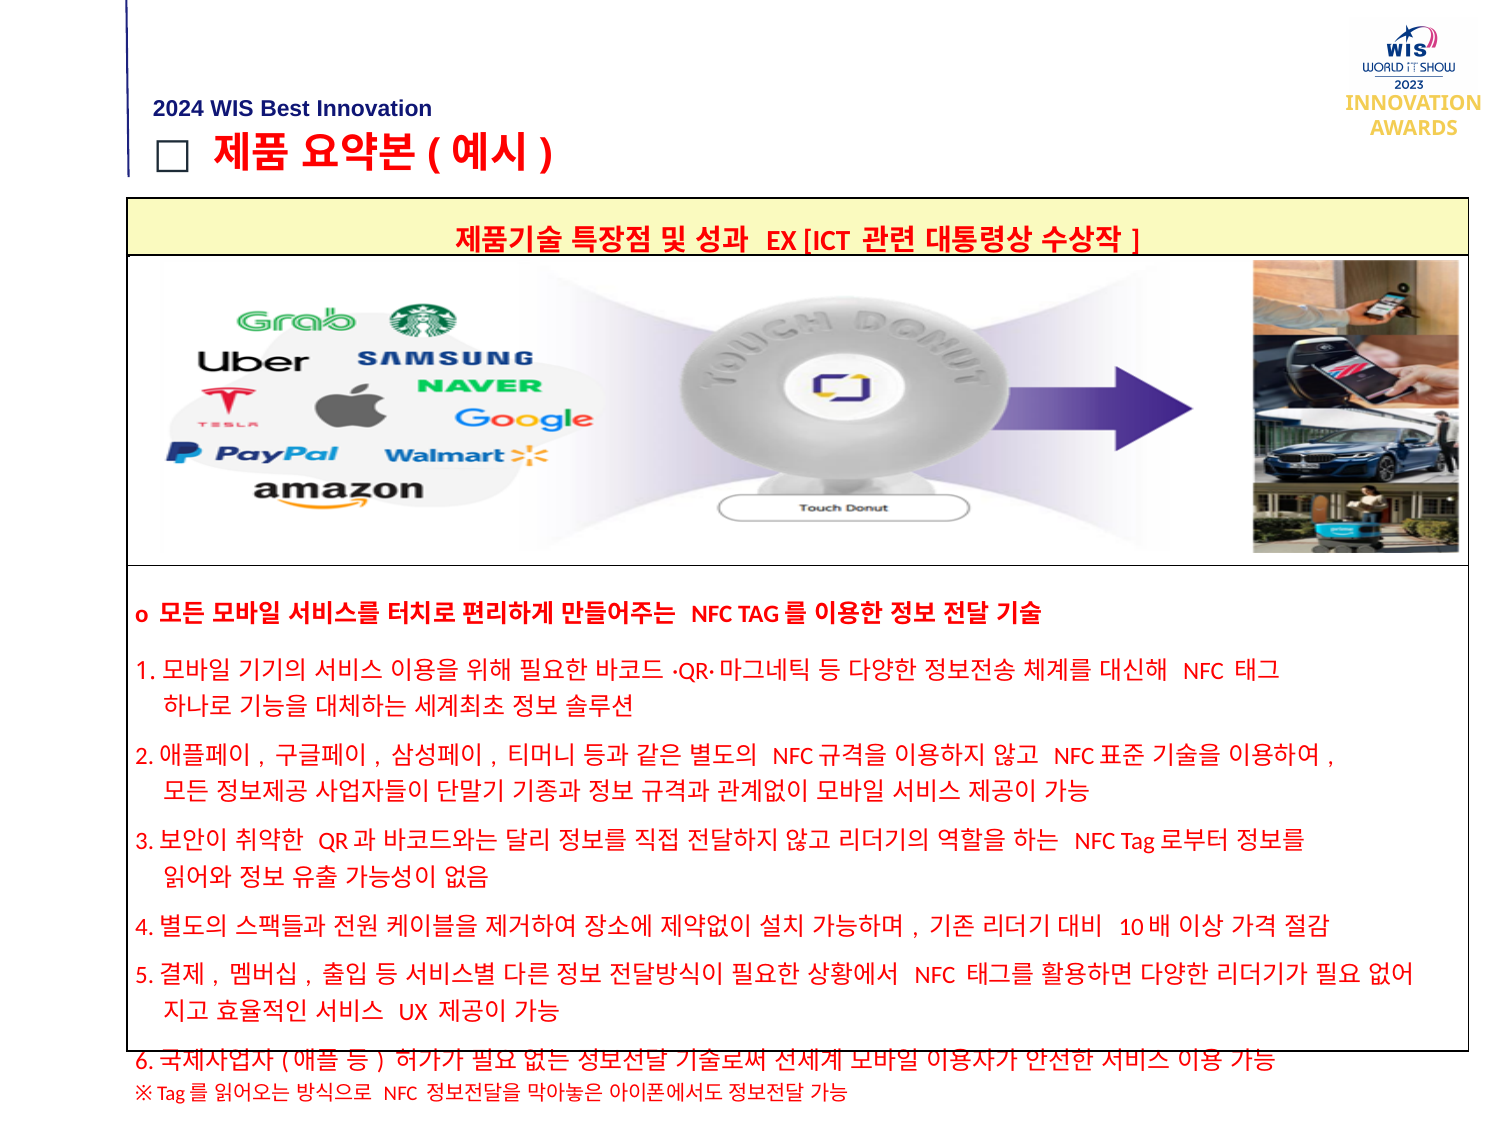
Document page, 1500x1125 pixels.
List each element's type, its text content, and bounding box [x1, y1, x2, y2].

table_header 제품기술 특장점 및 성과 EX [ICT 관련 대통령상 수상작] [128, 199, 1468, 254]
text_box 2024 WIS Best Innovation □ 제품 요약본(예시) [137, 67, 664, 197]
picture [130, 256, 1468, 558]
table_cell o 모든 모바일 서비스를 터치로 편리하게 만들어주는 NFC TAG를 이용한 정보 전달 기술 1.모바일 기기의 서비스 이용을 위해 필요한 바코드·QR·마그네틱 등 다양한 정보전송 체계를 대신해 NFC 태그 하나로 기능을 대체하는 세계최초 정보 솔루션 2.애플페이, 구글페이, 삼성페이, 티머니 등과 같은 별도의 NFC규격을 이용하지 않고 NFC표준 기술을 이용하여, 모든 정보제공 사업자들이 단말기 기종과 정보 규격과 관계없이 모바일 서비스 제공이 가능 3.보안이 취약한 QR과 바코드와는 달리 정보를 직접 전달하지 않고 리더기의 역할을 하는 NFC Tag로부터 정보를 읽어와 정보 유출 가능성이 없음 4.별도의 스팩들과 전원 케이블을 제거하여 장소에 제약없이 설치 가능하며, 기존 리더기 대비 10배 이상 가격 절감 5.결제, 멤버십, 출입 등 서비스별 다른 정보 전달방식이 필요한 상황에서 NFC 태그를 활용하면 다양한 리더기가 필요 없어 지고 효율적인 서비스 UX 제공이 가능 6.국제사업자(애플 등) 허가가 필요 없는 정보전달 기술로써 전세계 모바일 이용자가 안전한 서비스 이용 가능 ※ Tag를 읽어오는 방식으로 NFC 정보전달을 막아놓은 아이폰에서도 정보전달 가능 [128, 566, 1468, 1050]
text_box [1349, 16, 1479, 117]
